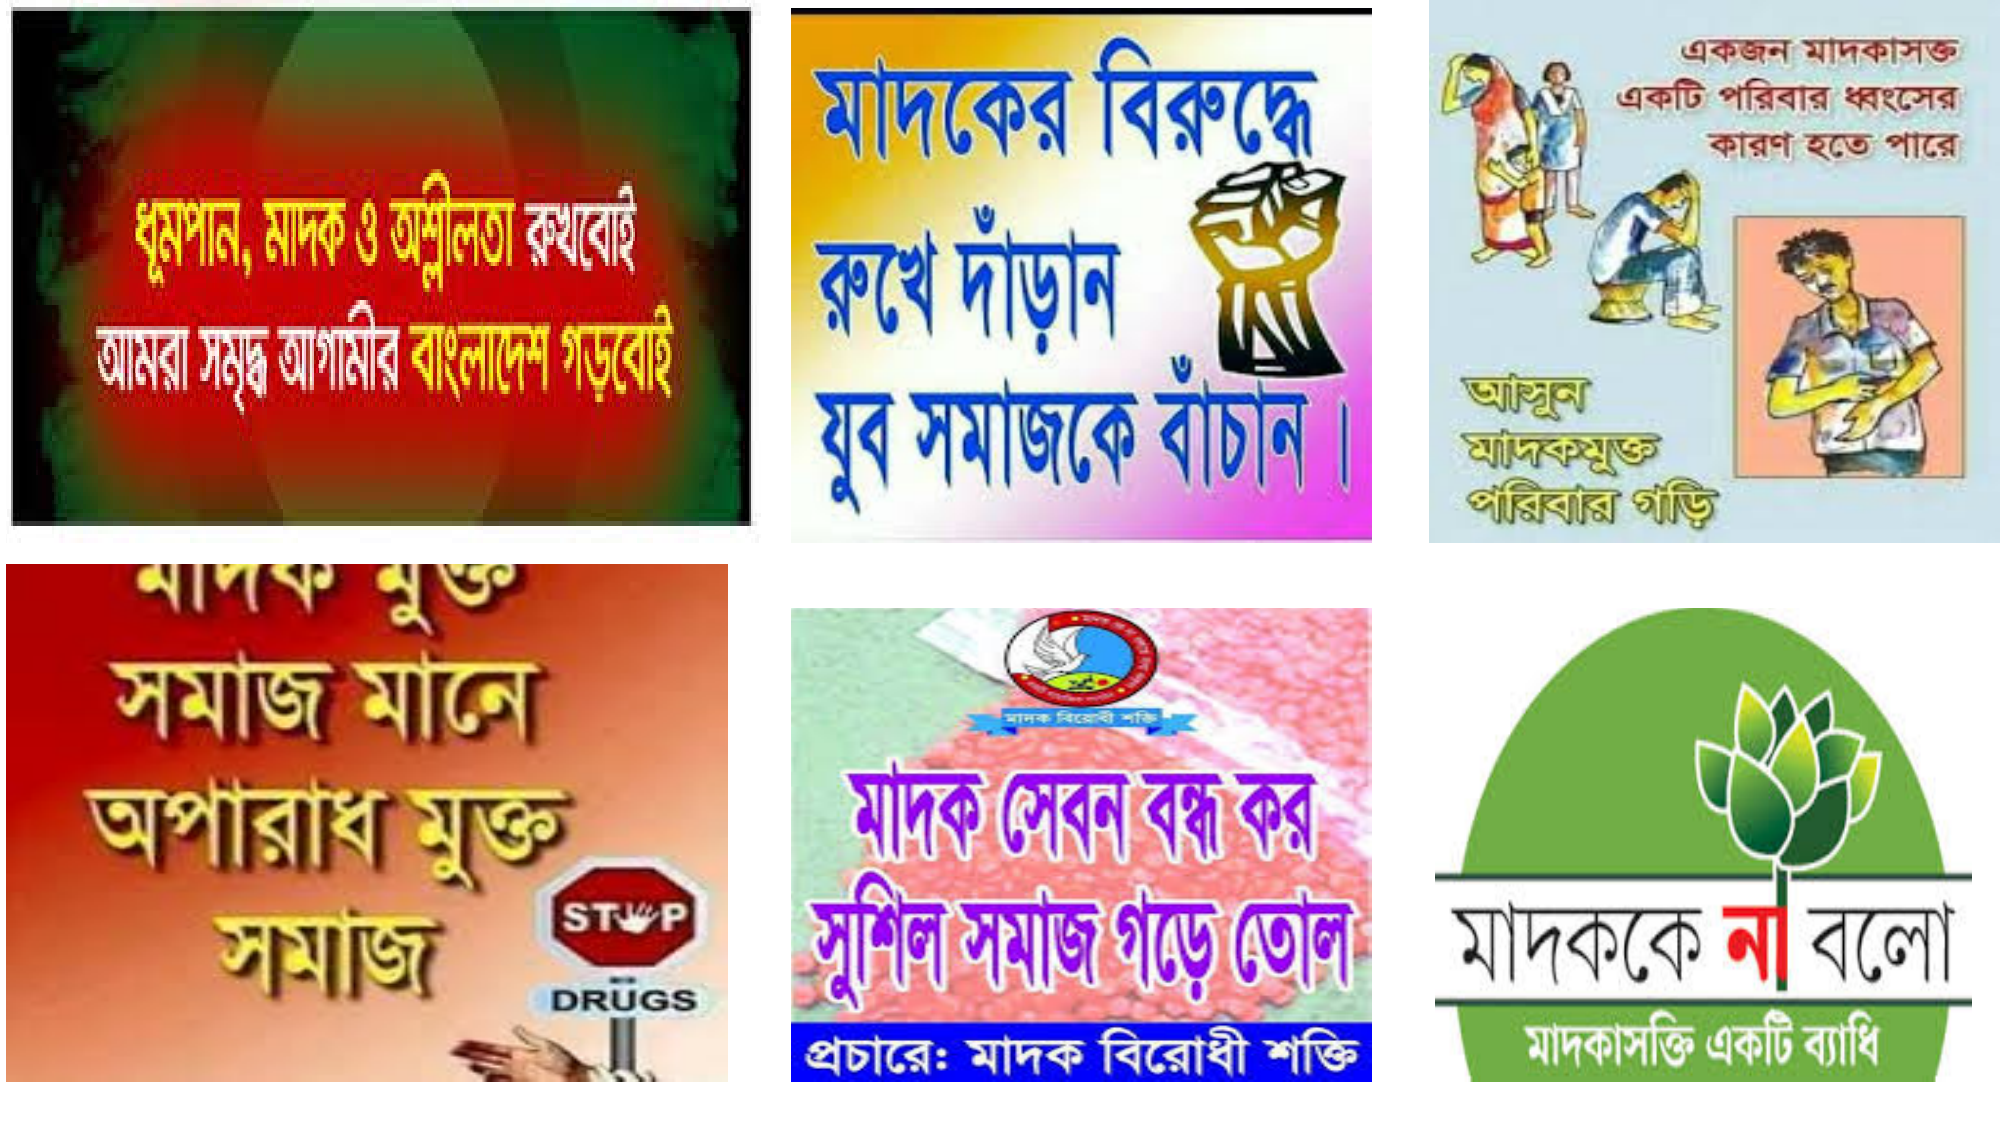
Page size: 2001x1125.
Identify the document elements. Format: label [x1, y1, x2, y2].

picture [791, 608, 1372, 1082]
picture [1429, 0, 2000, 543]
picture [791, 8, 1372, 543]
picture [6, 564, 728, 1082]
picture [1435, 608, 1972, 1082]
picture [6, 0, 763, 543]
